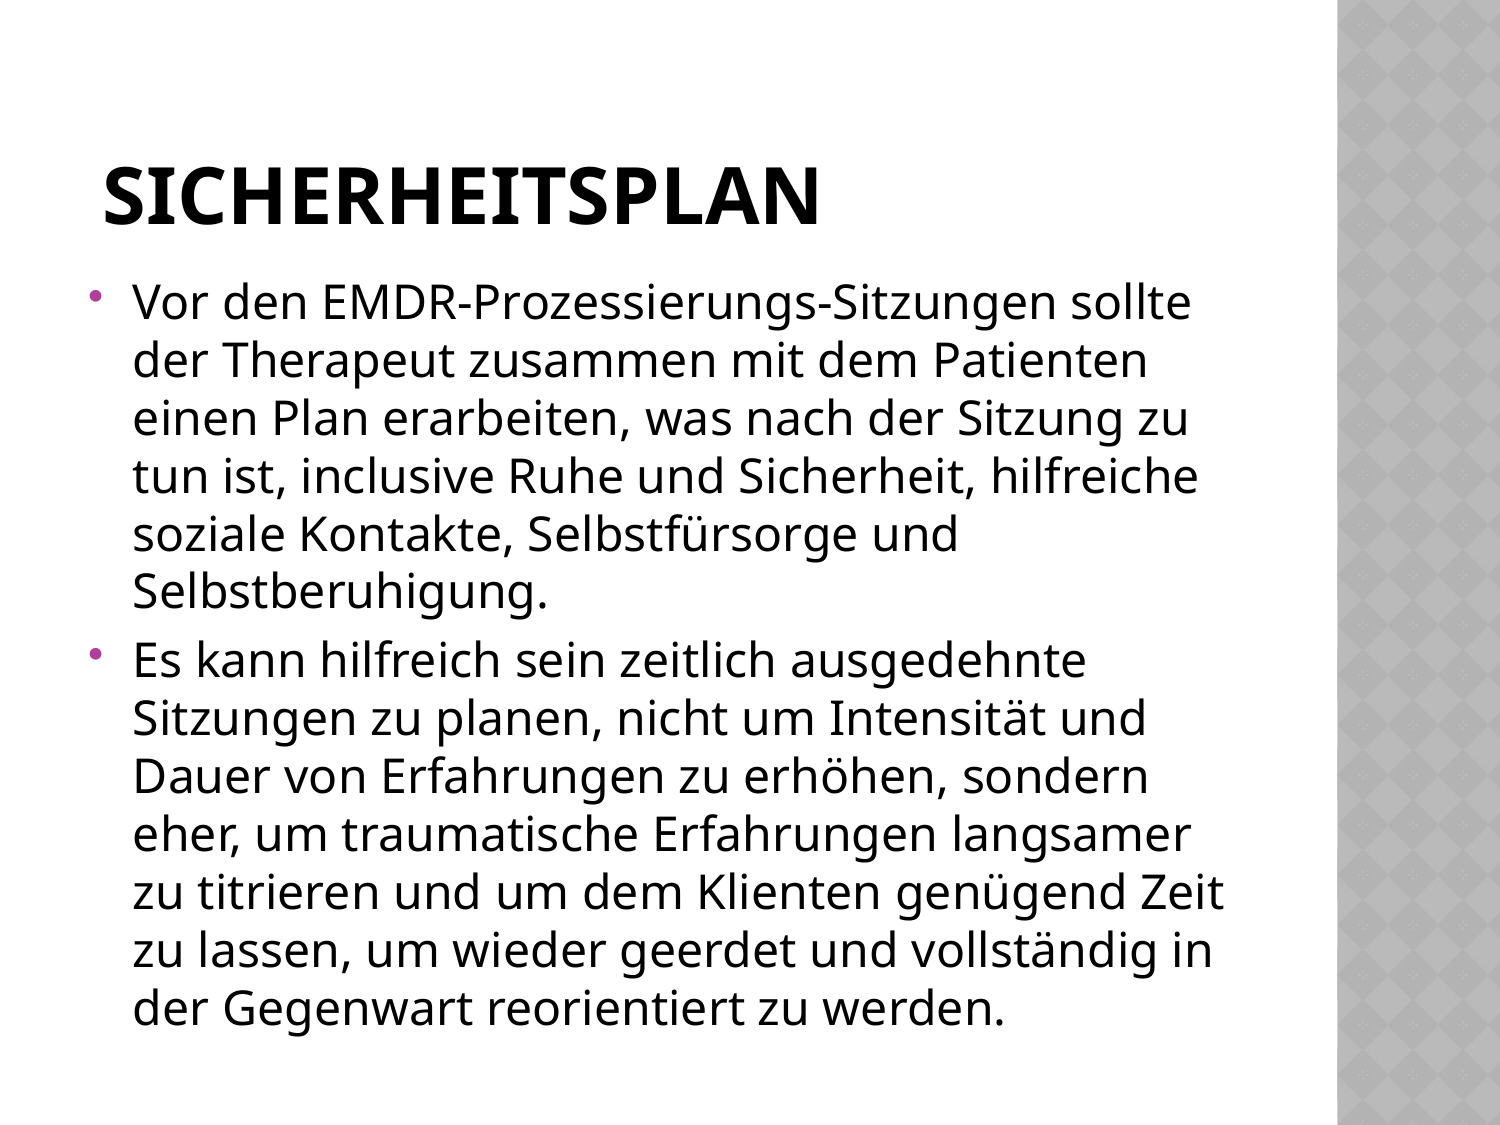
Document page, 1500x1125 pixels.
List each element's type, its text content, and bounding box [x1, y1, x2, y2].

title Sicherheitsplan [75, 52, 1263, 240]
list Vor den EMDR-Prozessierungs-Sitzungen sollte der Therapeut zusammen mit dem Patienten einen Plan erarbeiten, was nach der Sitzung zu tun ist, inclusive Ruhe und Sicherheit, hilfreiche soziale Kontakte, Selbstfürsorge und Selbstberuhigung. Es kann hilfreich sein zeitlich ausgedehnte Sitzungen zu planen, nicht um Intensität und Dauer von Erfahrungen zu erhöhen, sondern eher, um traumatische Erfahrungen langsamer zu titrieren und um dem Klienten genügend Zeit zu lassen, um wieder geerdet und vollständig in der Gegenwart reorientiert zu werden. [75, 264, 1263, 1059]
